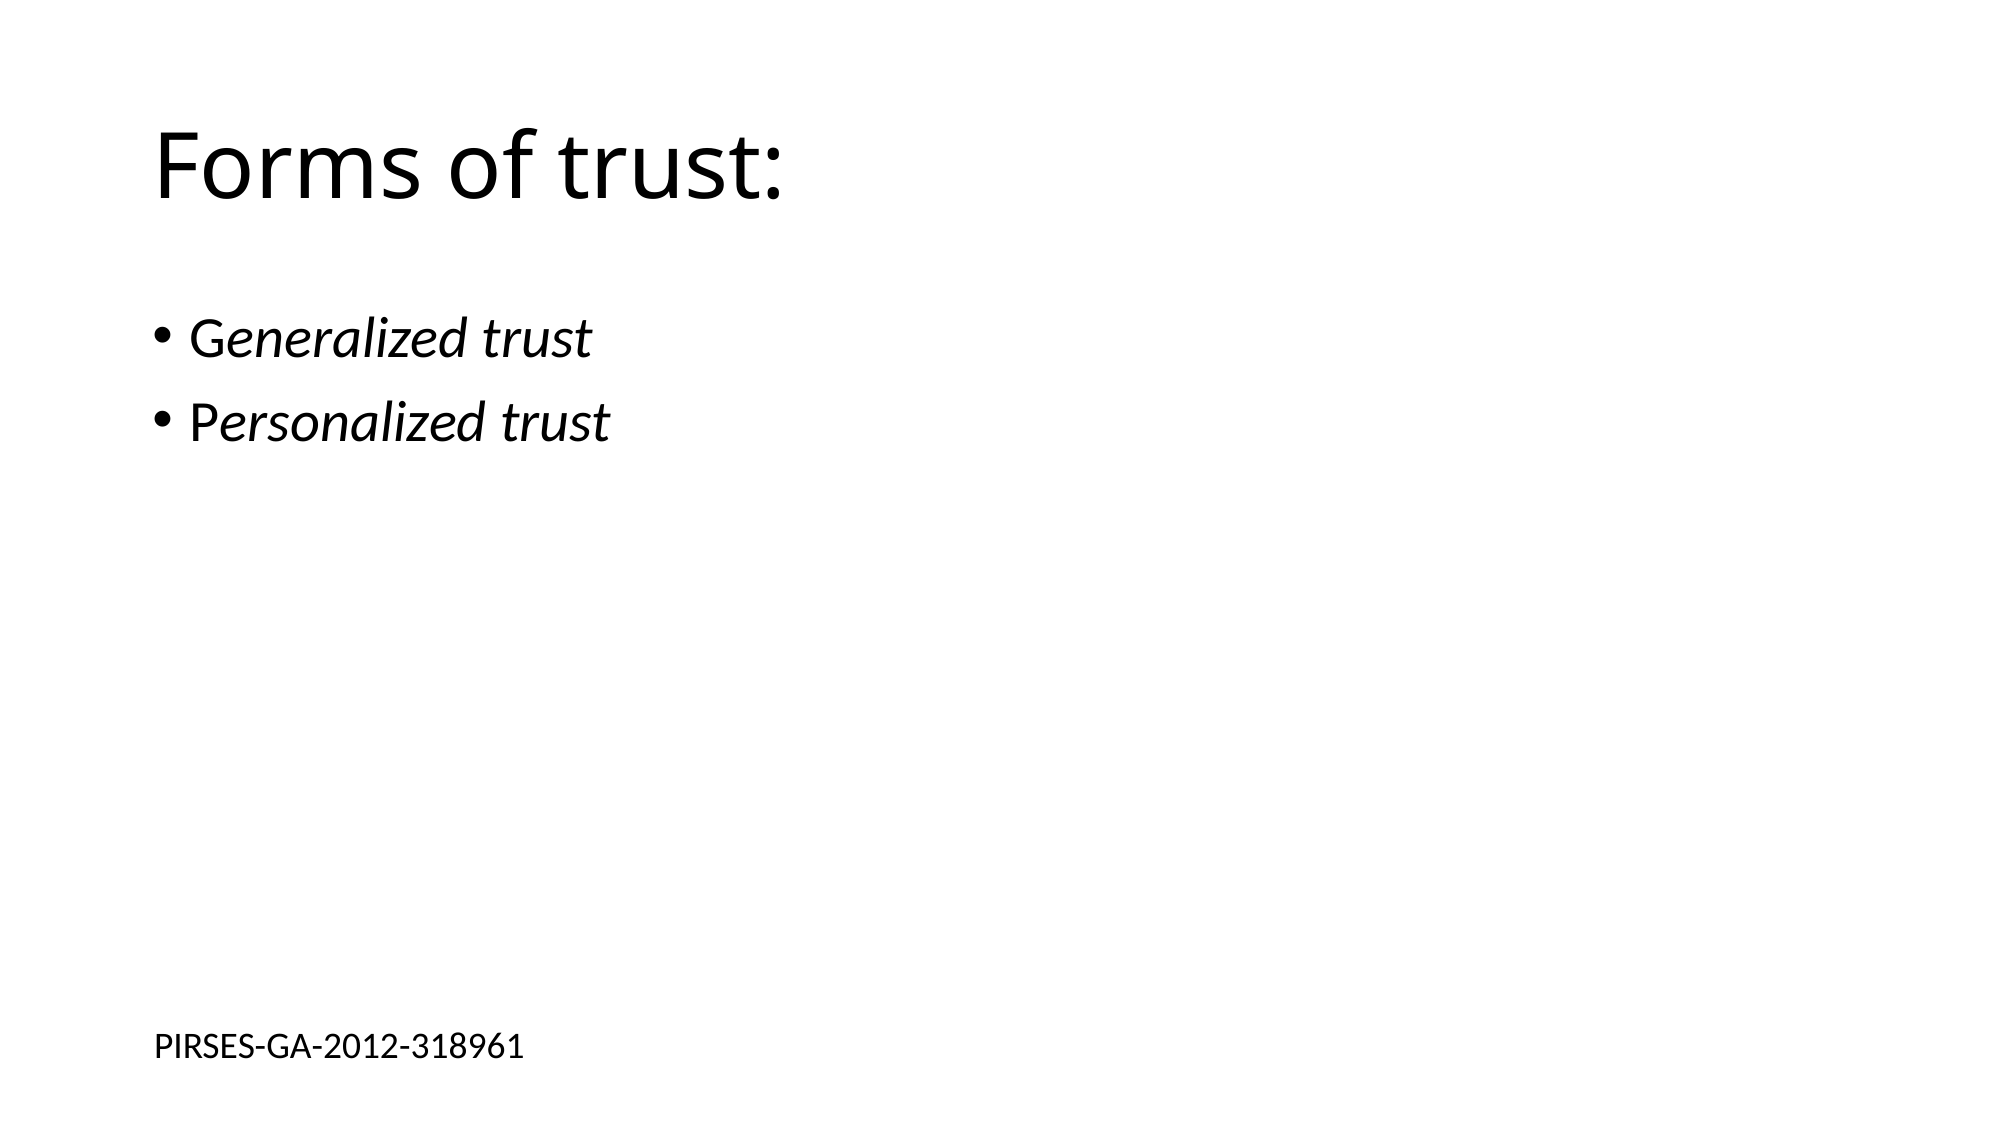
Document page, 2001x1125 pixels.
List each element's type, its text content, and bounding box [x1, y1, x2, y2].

list Generalized trust Personalized trust [137, 299, 1863, 1014]
text_box PIRSES-GA-2012-318961 [139, 1013, 540, 1073]
title Forms of trust: [137, 59, 1863, 278]
